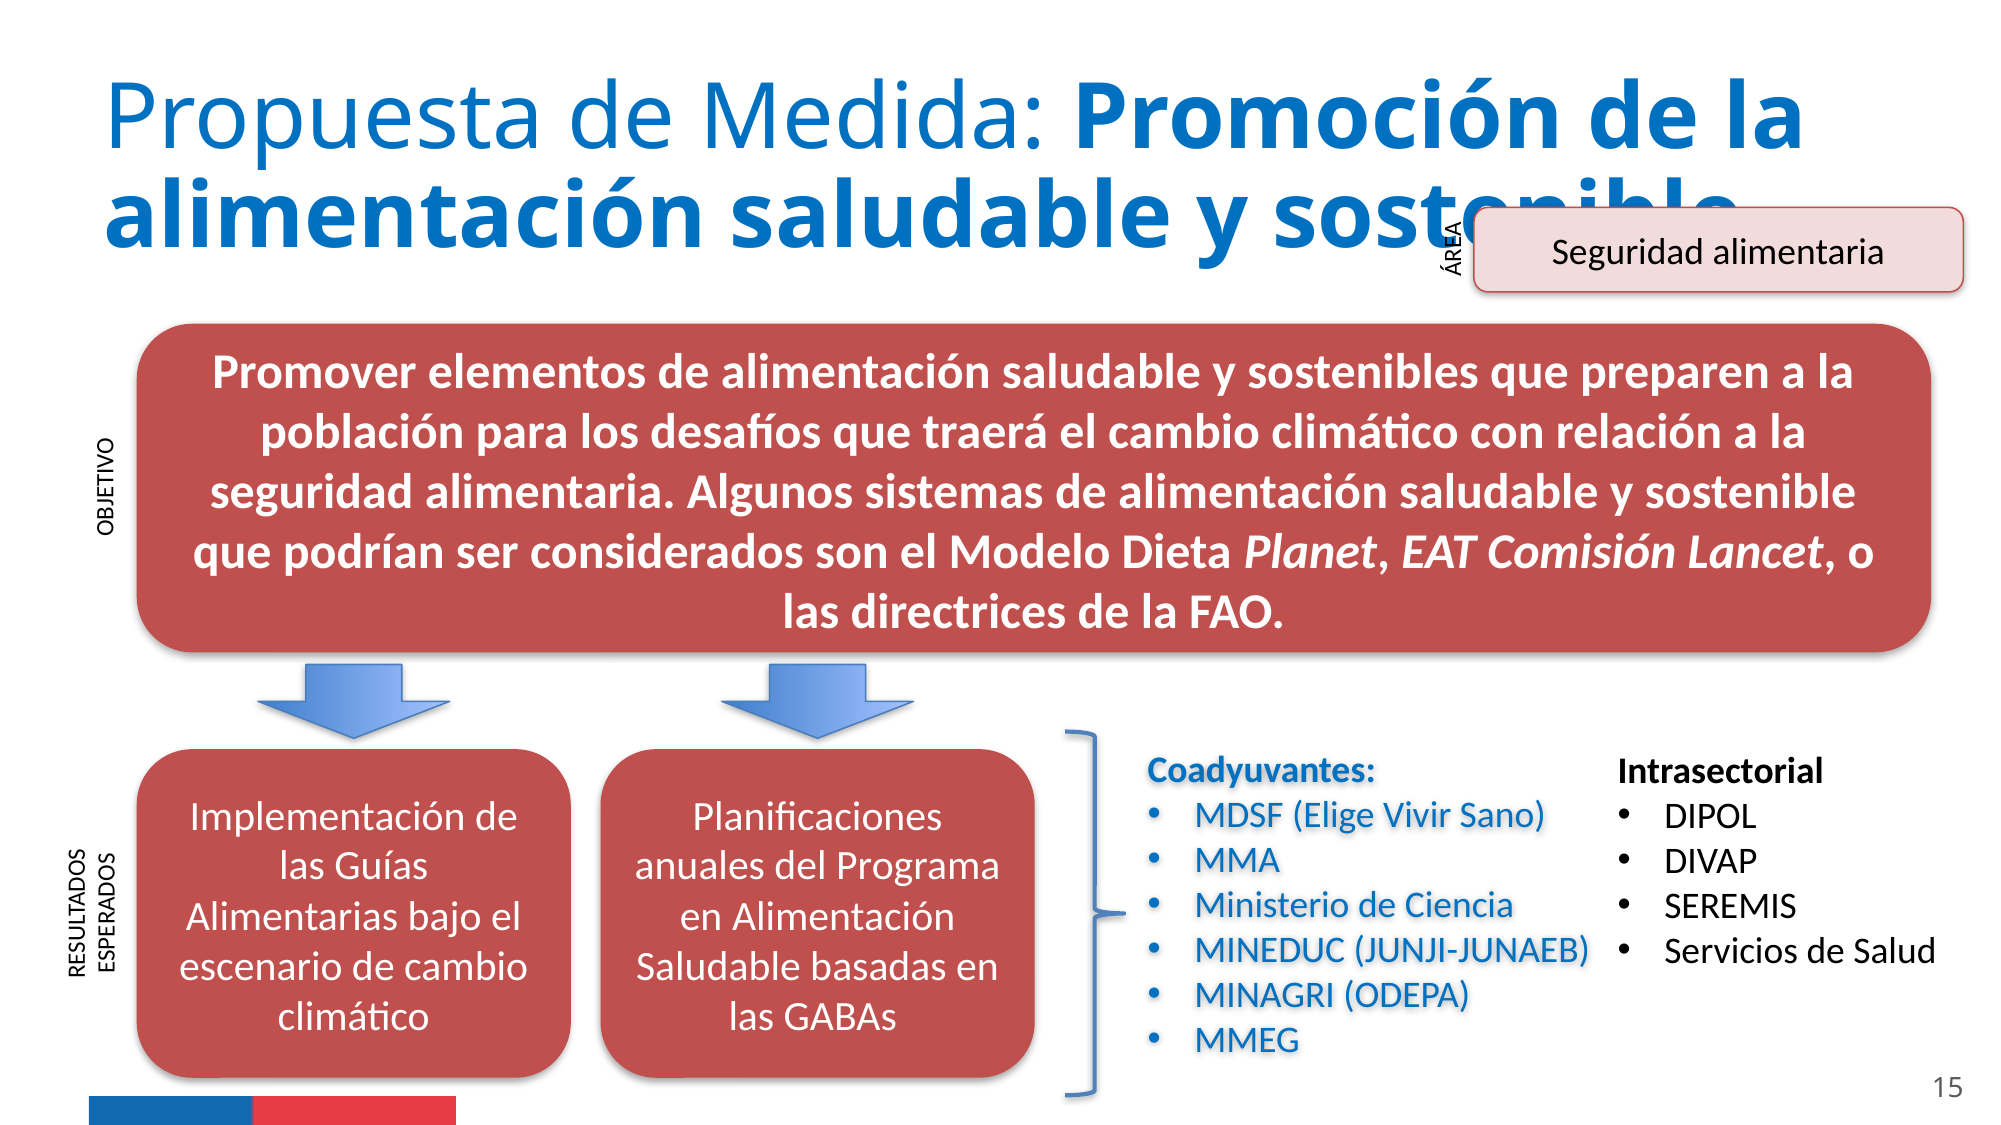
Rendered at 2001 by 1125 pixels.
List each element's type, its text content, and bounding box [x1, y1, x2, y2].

text_box [1065, 729, 1127, 1098]
text_box [257, 663, 451, 739]
text_box ÁREA [1428, 207, 1474, 305]
text_box Intrasectorial DIPOL DIVAP SEREMIS Servicios de Salud [1602, 738, 1969, 978]
text_box Seguridad alimentaria [1474, 206, 1965, 293]
text_box OBJETIVO [81, 423, 126, 552]
text_box Planificaciones anuales del Programa en Alimentación Saludable basadas en las GABAs [600, 749, 1035, 1078]
picture [88, 1096, 456, 1125]
text_box Coadyuvantes: MDSF (Elige Vivir Sano) MMA Ministerio de Ciencia MINEDUC (JUNJI-JUNAEB) MINAGRI (ODEPA) MMEG [1132, 729, 1620, 1076]
text_box Promover elementos de alimentación saludable y sostenibles que preparen a la población para los desafíos que traerá el cambio climático con relación a la seguridad alimentaria. Algunos sistemas de alimentación saludable y sostenible que podrían ser considerados son el Modelo Dieta Planet, EAT Comisión Lancet, o las directrices de la FAO. [136, 323, 1932, 653]
text_box RESULTADOS ESPERADOS [52, 833, 127, 994]
text_box [720, 663, 915, 739]
text_box Propuesta de Medida: Promoción de la alimentación saludable y sostenible [88, 59, 1931, 278]
text_box Implementación de las Guías Alimentarias bajo el escenario de cambio climático [136, 749, 571, 1078]
